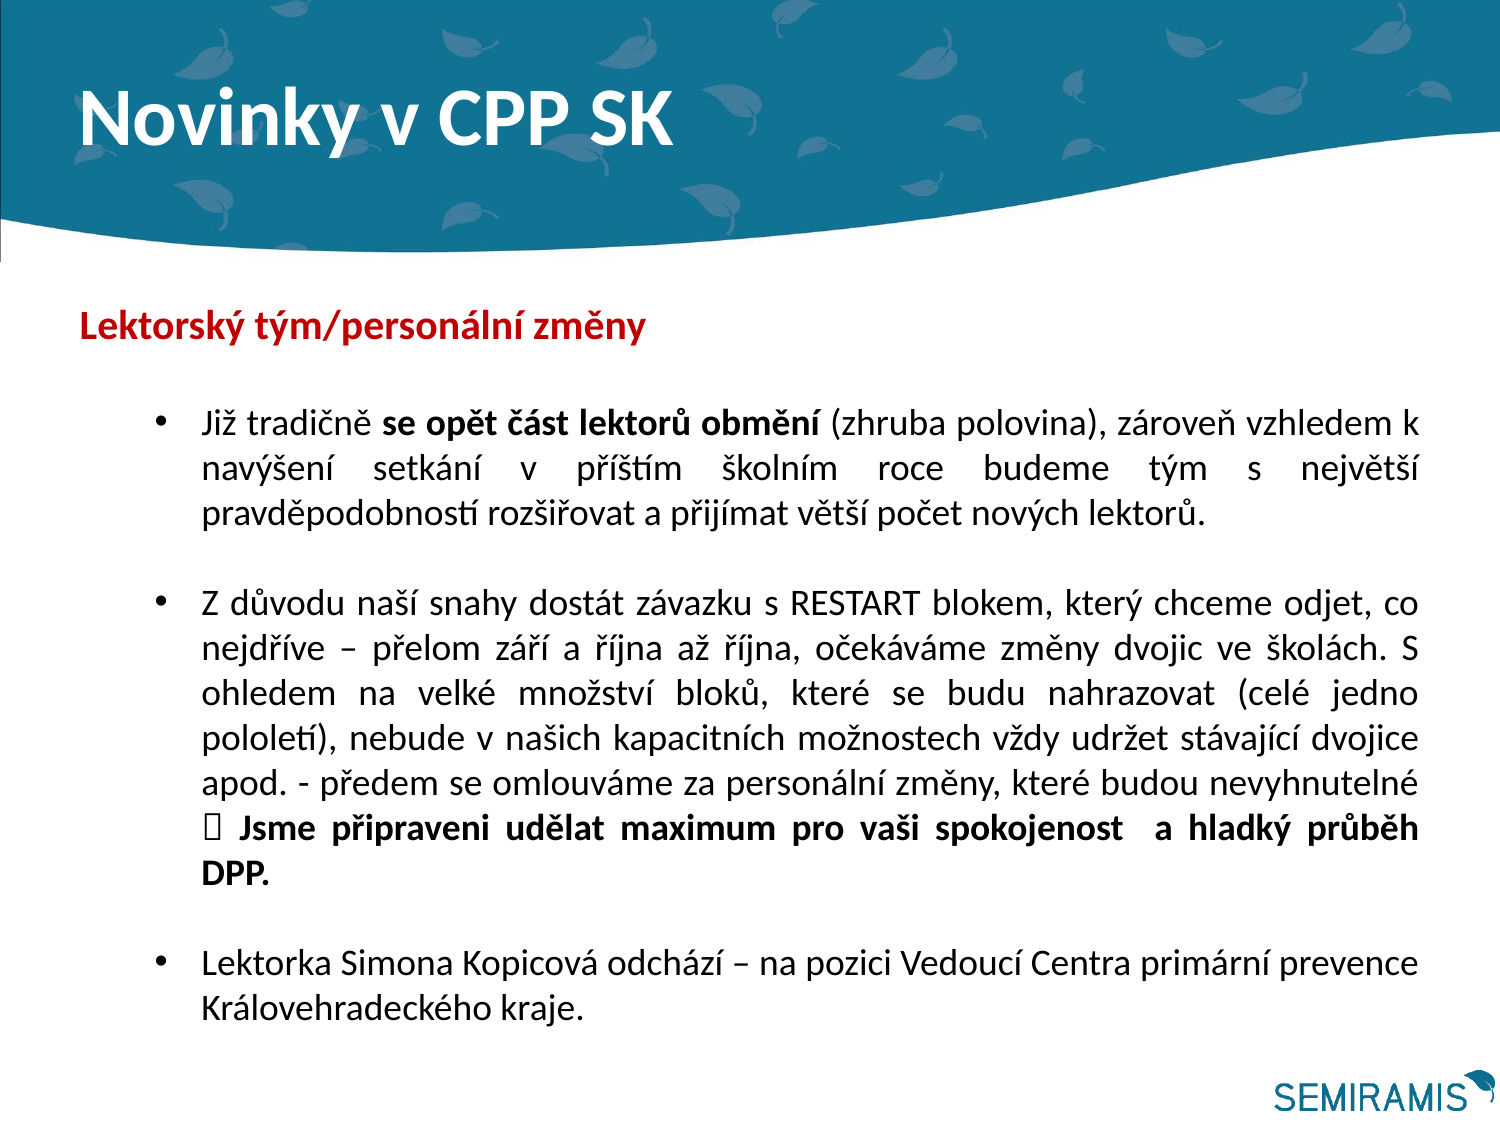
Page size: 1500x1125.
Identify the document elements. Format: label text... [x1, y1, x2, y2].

picture [1364, 1087, 1375, 1095]
picture [0, 0, 1500, 263]
picture [1482, 1069, 1496, 1081]
picture [1326, 1099, 1331, 1112]
picture [1413, 1098, 1419, 1112]
picture [1387, 1103, 1401, 1112]
text_box Lektorský tým/personální změny Již tradičně se opět část lektorů obmění (zhruba polovina), zároveň vzhledem k navýšení setkání v příštím školním roce budeme tým s největší pravděpodobností rozšiřovat a přijímat větší počet nových lektorů. Z důvodu naší snahy dostát závazku s RESTART blokem, který chceme odjet, co nejdříve – přelom září a října až října, očekáváme změny dvojic ve školách. S ohledem na velké množství bloků, které se budu nahrazovat (celé jedno pololetí), nebude v našich kapacitních možnostech vždy udržet stávající dvojice apod. - předem se omlouváme za personální změny, které budou nevyhnutelné  Jsme připraveni udělat maximum pro vaši spokojenost a hladký průběh DPP. Lektorka Simona Kopicová odchází – na pozici Vedoucí Centra primární prevence Královehradeckého kraje. [64, 290, 1436, 1096]
picture [1274, 1069, 1496, 1112]
picture [1364, 1099, 1376, 1112]
picture [1336, 1099, 1341, 1112]
picture [1423, 1100, 1428, 1112]
